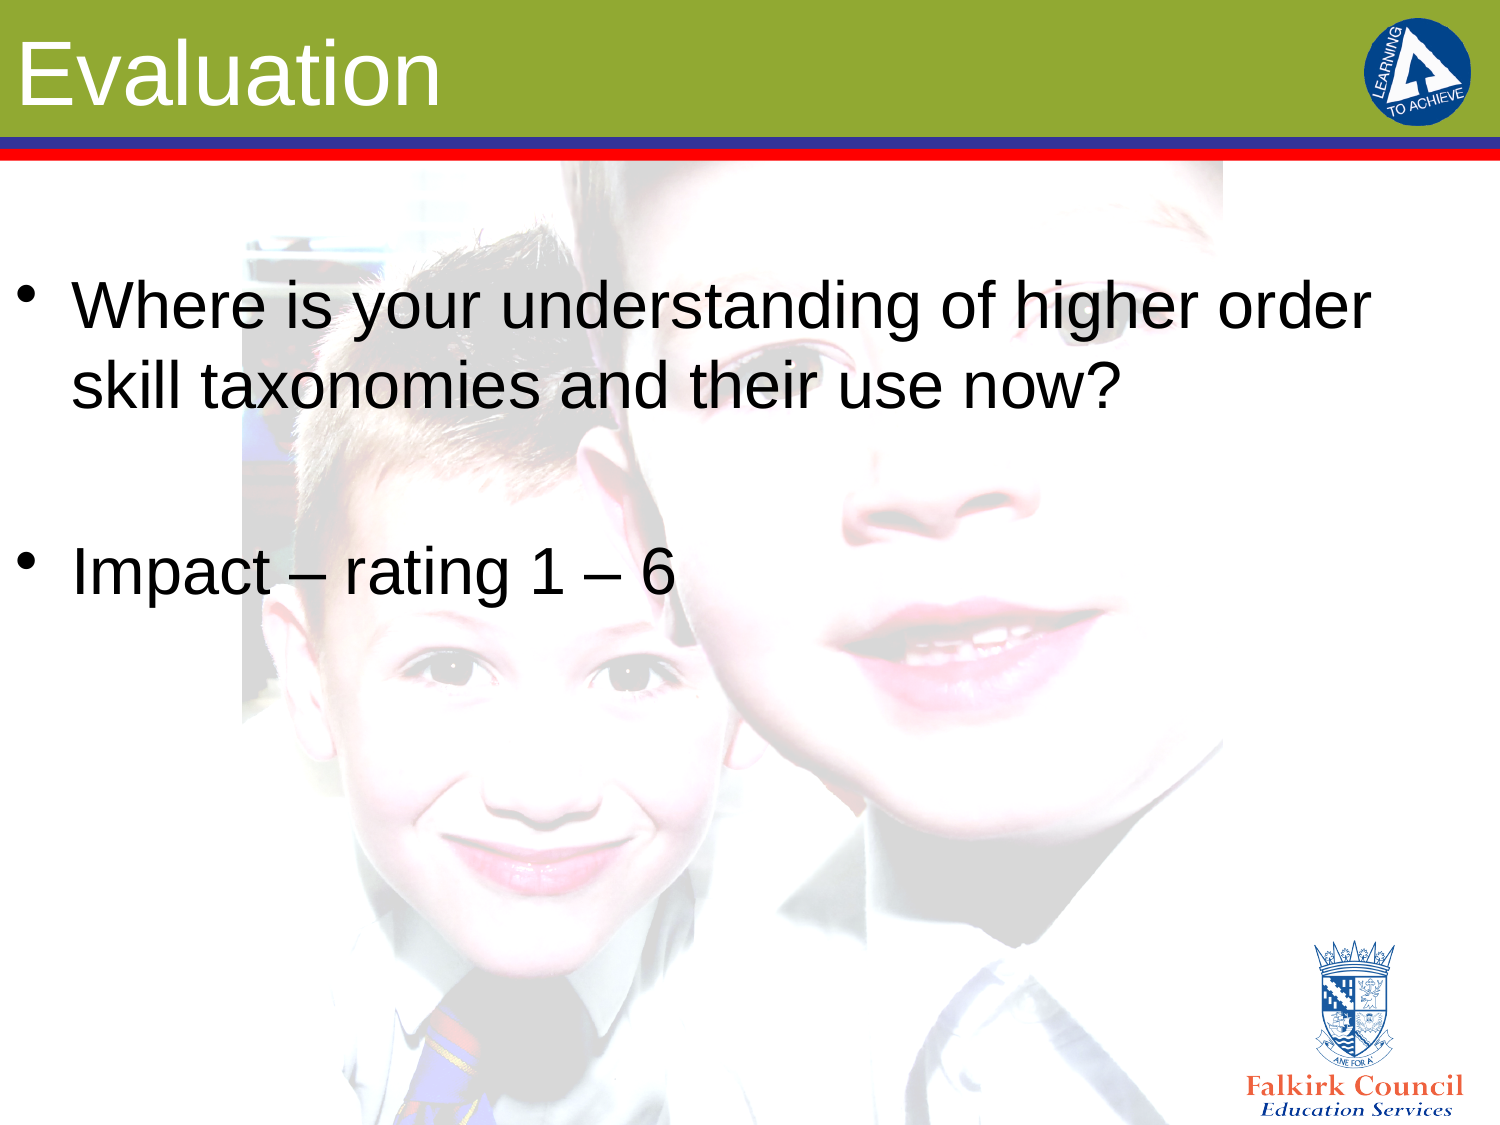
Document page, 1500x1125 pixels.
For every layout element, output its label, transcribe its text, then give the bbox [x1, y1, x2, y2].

picture [1365, 18, 1471, 126]
list Where is your understanding of higher order skill taxonomies and their use now? Impact – rating 1 – 6 [0, 160, 1500, 1125]
title Evaluation [0, 0, 1365, 138]
